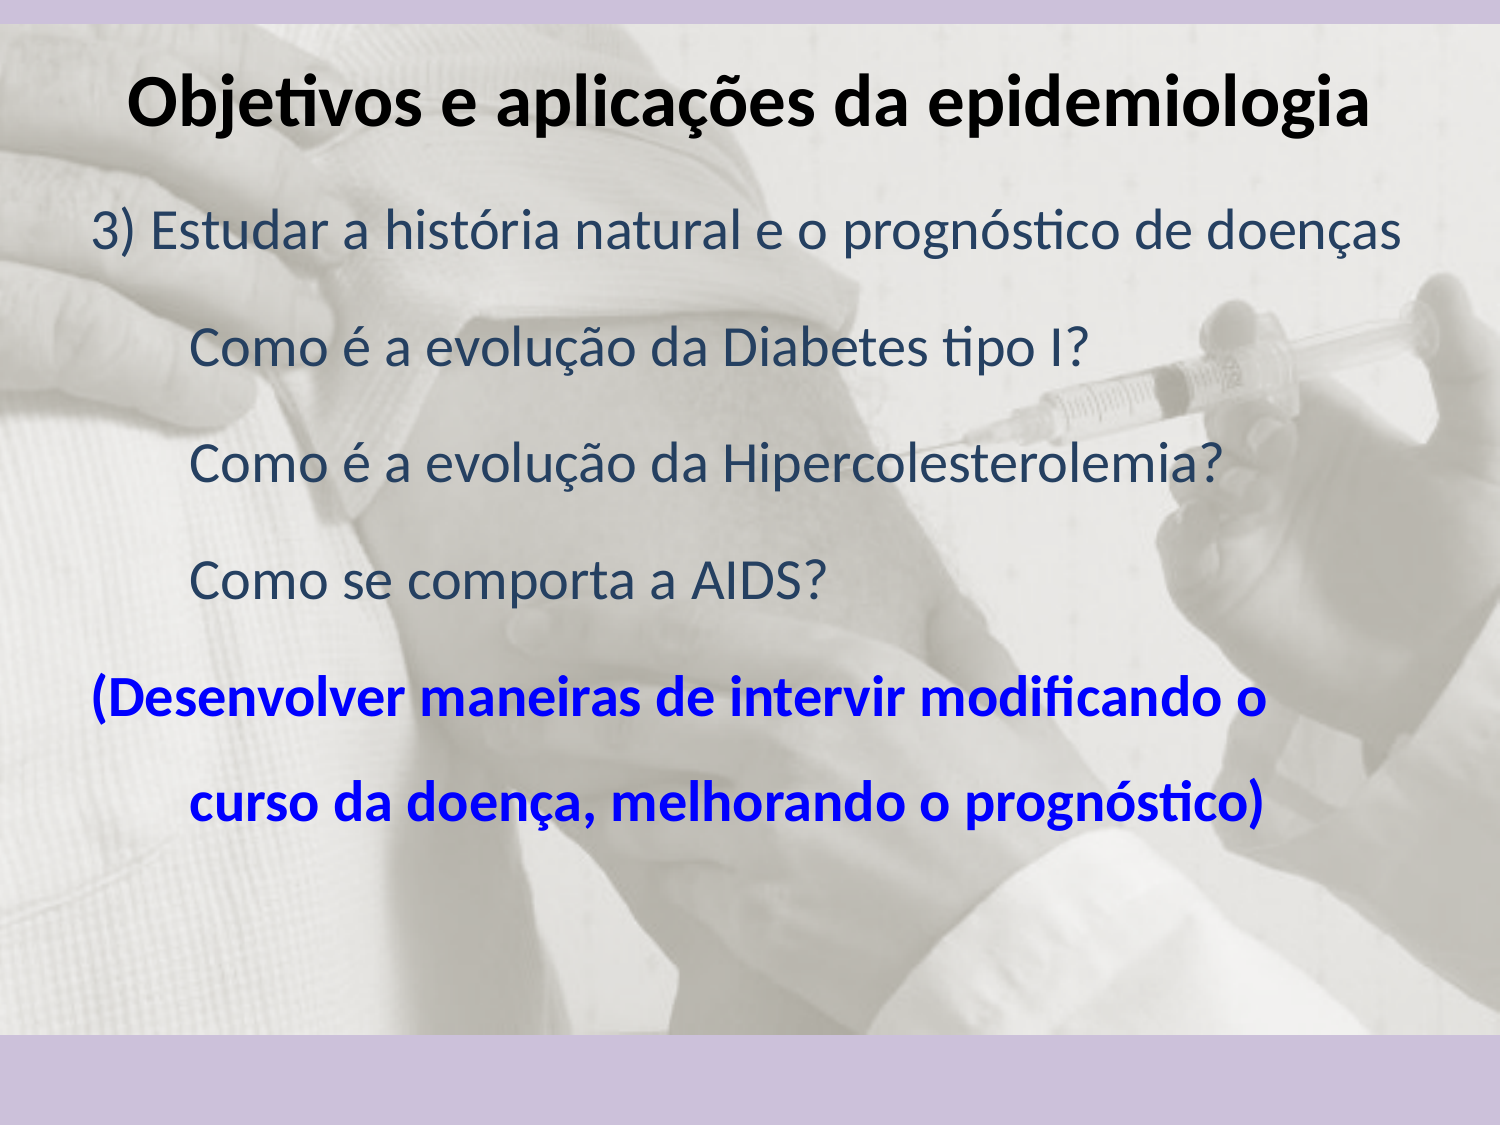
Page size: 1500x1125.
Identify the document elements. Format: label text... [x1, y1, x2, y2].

list 3) Estudar a história natural e o prognóstico de doenças Como é a evolução da Diabetes tipo I? Como é a evolução da Hipercolesterolemia? Como se comporta a AIDS? (Desenvolver maneiras de intervir modificando o curso da doença, melhorando o prognóstico) [74, 148, 1426, 988]
title Objetivos e aplicações da epidemiologia [74, 44, 1426, 148]
